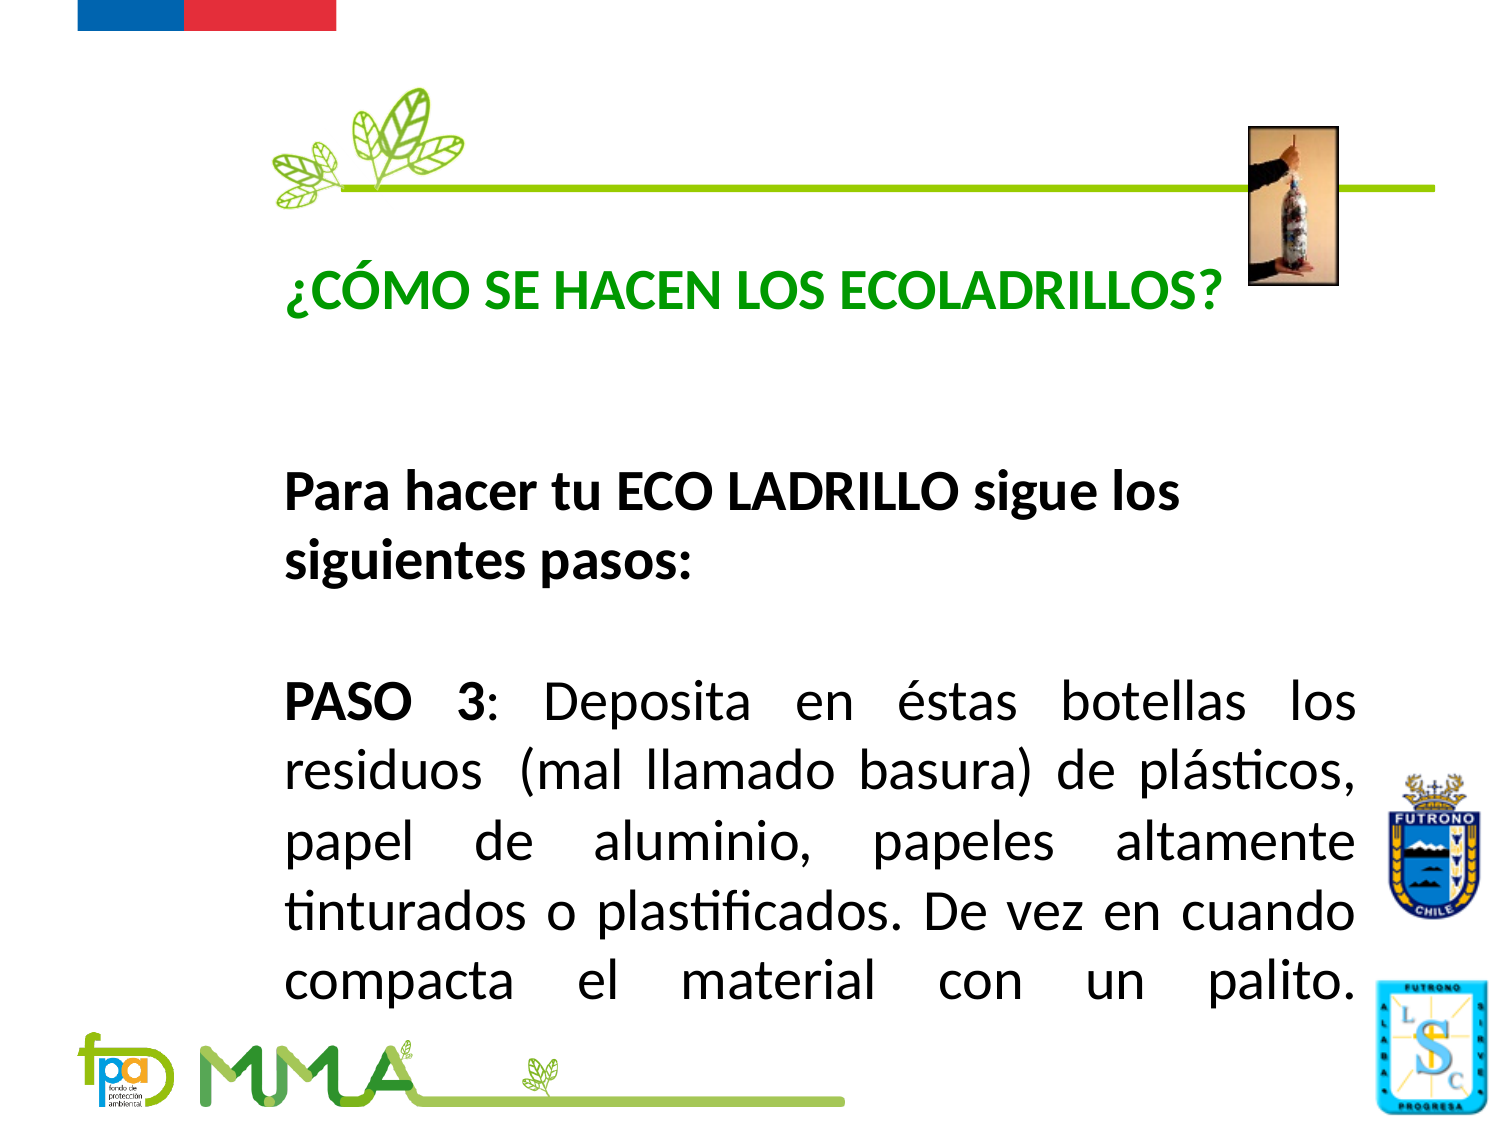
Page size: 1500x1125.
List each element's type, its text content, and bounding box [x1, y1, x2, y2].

text_box [1343, 182, 1438, 195]
picture [200, 1039, 845, 1107]
text_box ¿CÓMO SE HACEN LOS ECOLADRILLOS? [269, 244, 1284, 329]
text_box Para hacer tu ECO LADRILLO sigue los siguientes pasos: PASO 3: Deposita en éstas botellas los residuos (mal llamado basura) de plásticos, papel de aluminio, papeles altamente tinturados o plastificados. De vez en cuando compacta el material con un palito. [269, 444, 1372, 1089]
picture [268, 62, 476, 213]
picture [106, 1064, 118, 1077]
picture [77, 1031, 174, 1107]
picture [1371, 771, 1500, 1124]
picture [77, 0, 337, 31]
picture [1248, 126, 1339, 286]
text_box [460, 182, 1242, 195]
